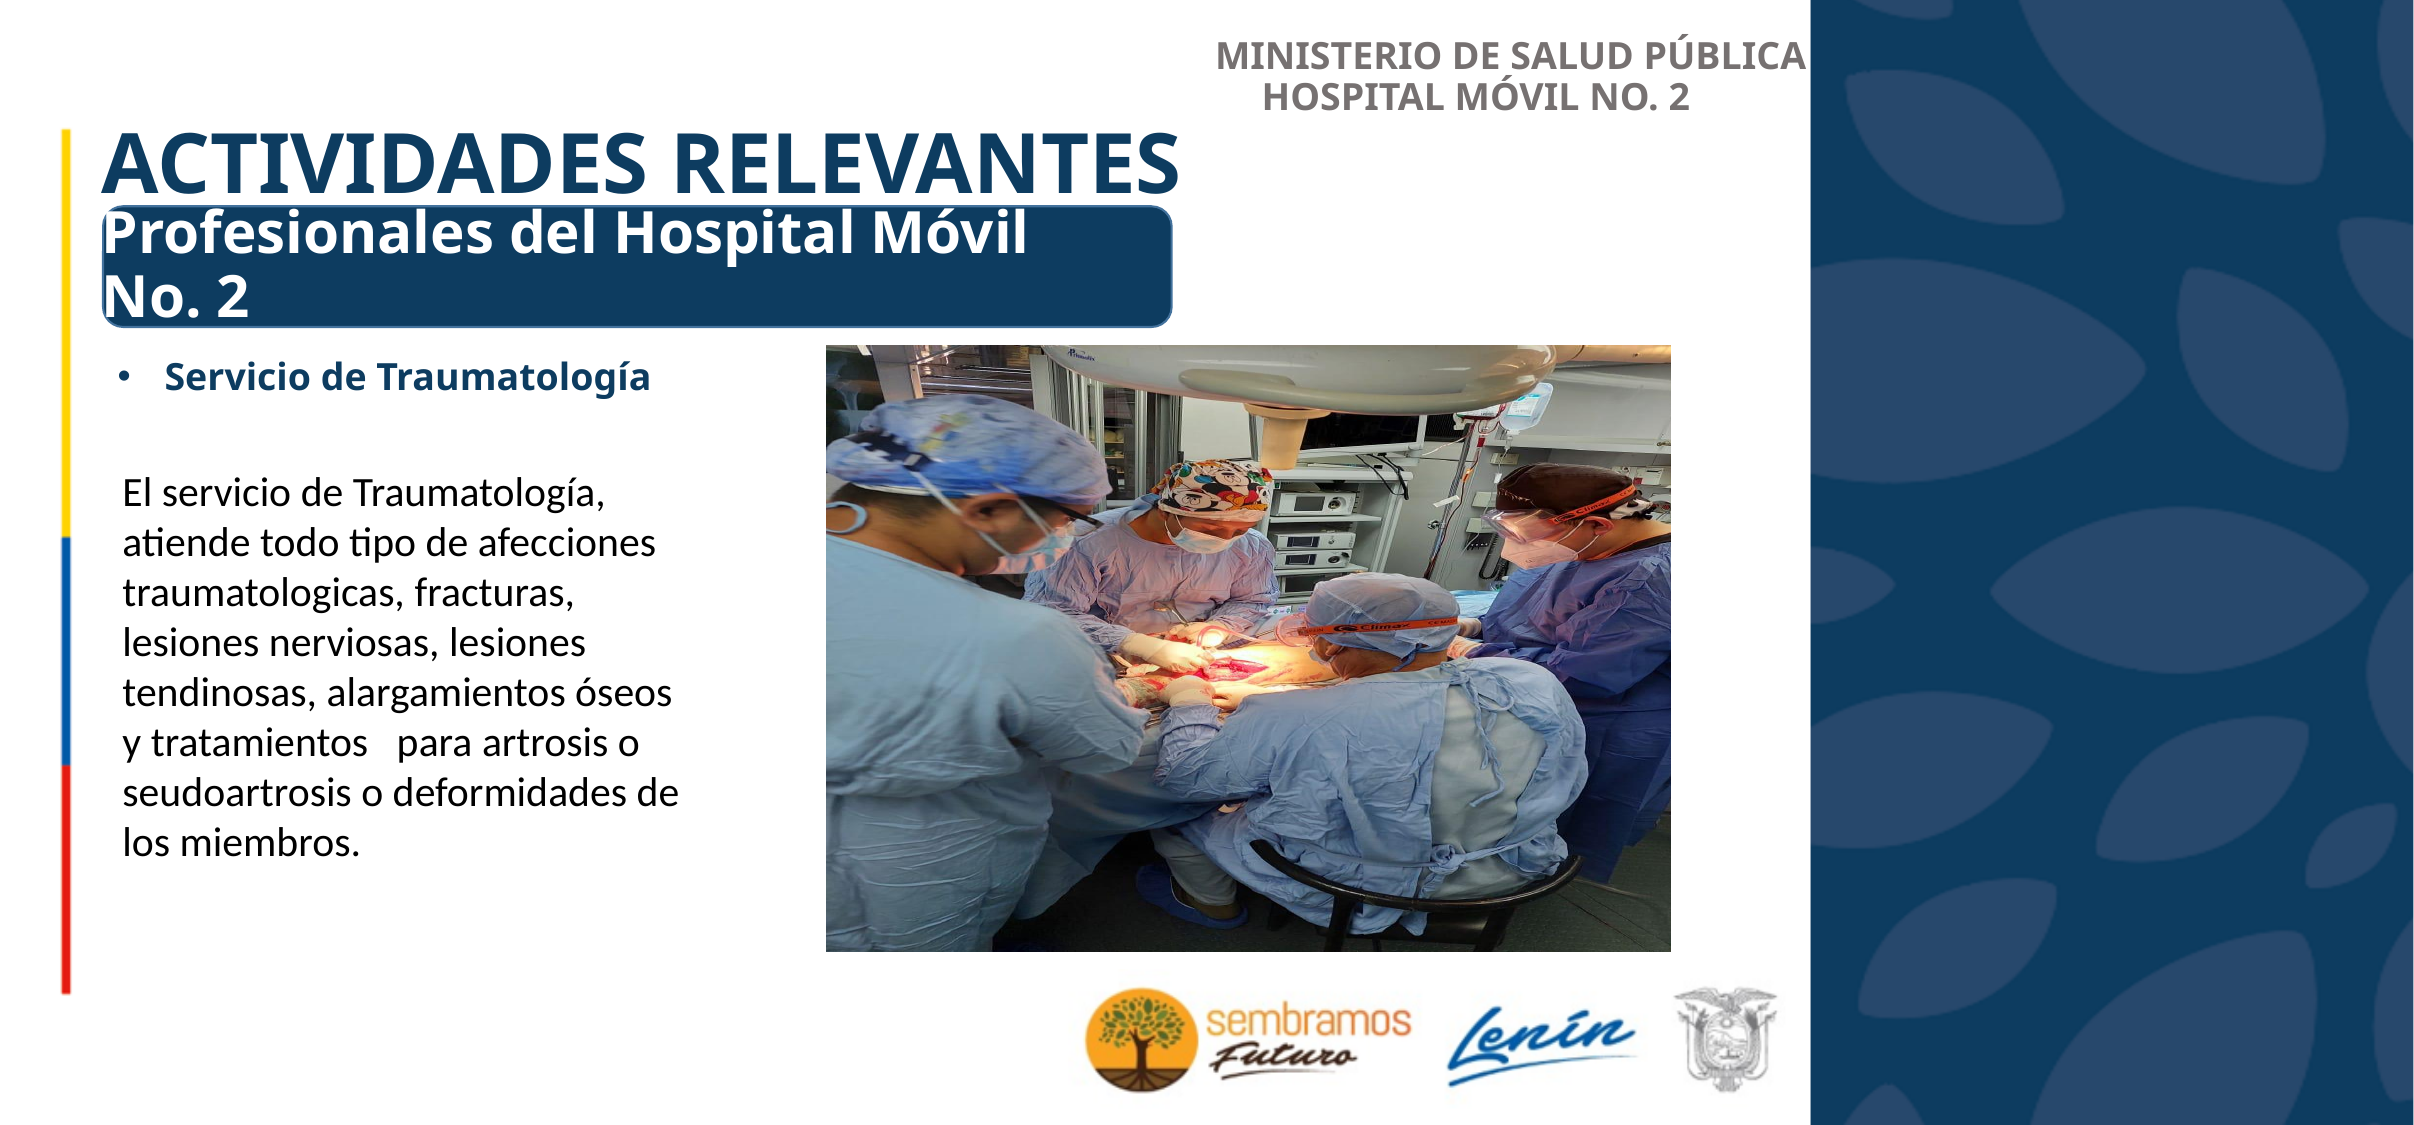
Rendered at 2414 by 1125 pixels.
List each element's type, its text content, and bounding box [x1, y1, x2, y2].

text_box HOSPITAL MÓVIL NO. 2 [934, 48, 2018, 149]
text_box [104, 205, 1173, 329]
text_box ACTIVIDADES RELEVANTES [86, 116, 1616, 217]
text_box MINISTERIO DE SALUD PÚBLICA [985, 7, 2037, 108]
picture [0, 0, 2414, 1125]
text_box El servicio de Traumatología, atiende todo tipo de afecciones traumatologicas, fracturas, lesiones nerviosas, lesiones tendinosas, alargamientos óseos y tratamientos para artrosis o seudoartrosis o deformidades de los miembros. [107, 457, 706, 873]
text_box Profesionales del Hospital Móvil No. 2 [86, 216, 1156, 317]
text_box Servicio de Traumatología [102, 345, 826, 406]
